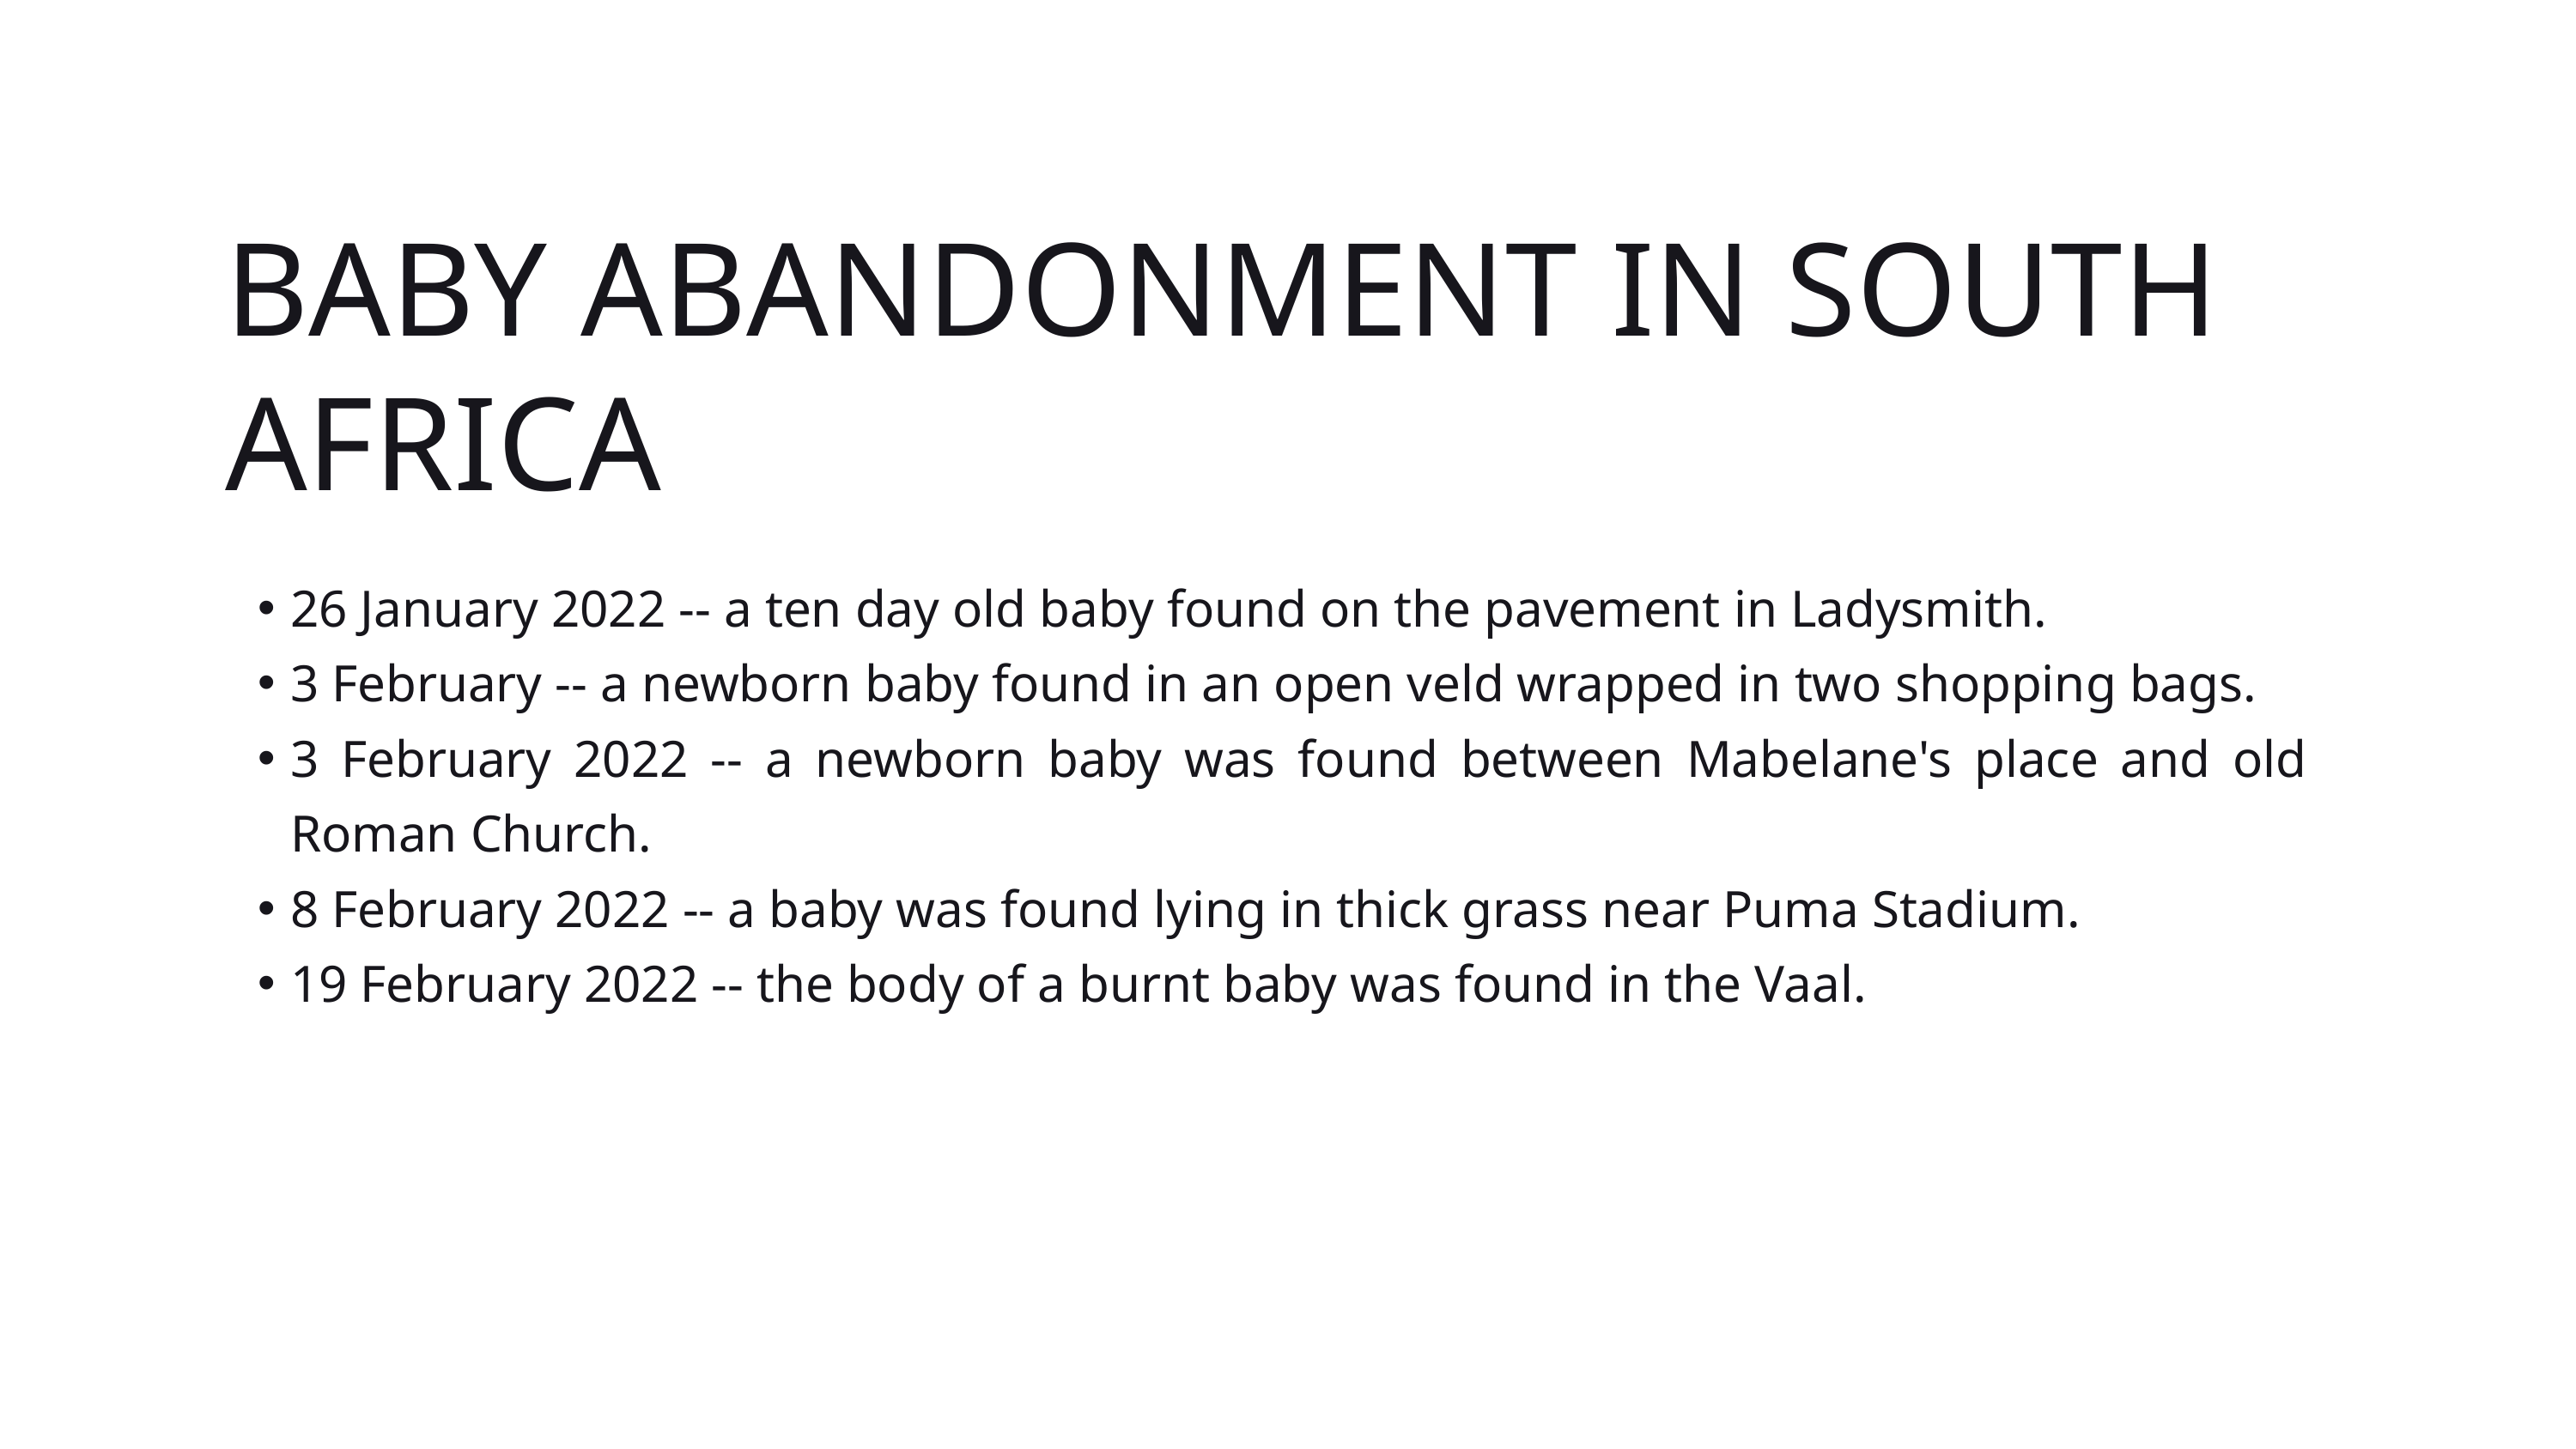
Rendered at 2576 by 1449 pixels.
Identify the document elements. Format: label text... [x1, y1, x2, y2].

text_box BABY ABANDONMENT IN SOUTH AFRICA [225, 207, 2351, 517]
text_box 26 January 2022 -- a ten day old baby found on the pavement in Ladysmith. 3 February -- a newborn baby found in an open veld wrapped in two shopping bags. 3 February 2022 -- a newborn baby was found between Mabelane's place and old Roman Church. 8 February 2022 -- a baby was found lying in thick grass near Puma Stadium. 19 February 2022 -- the body of a burnt baby was found in the Vaal. [225, 561, 2308, 1013]
